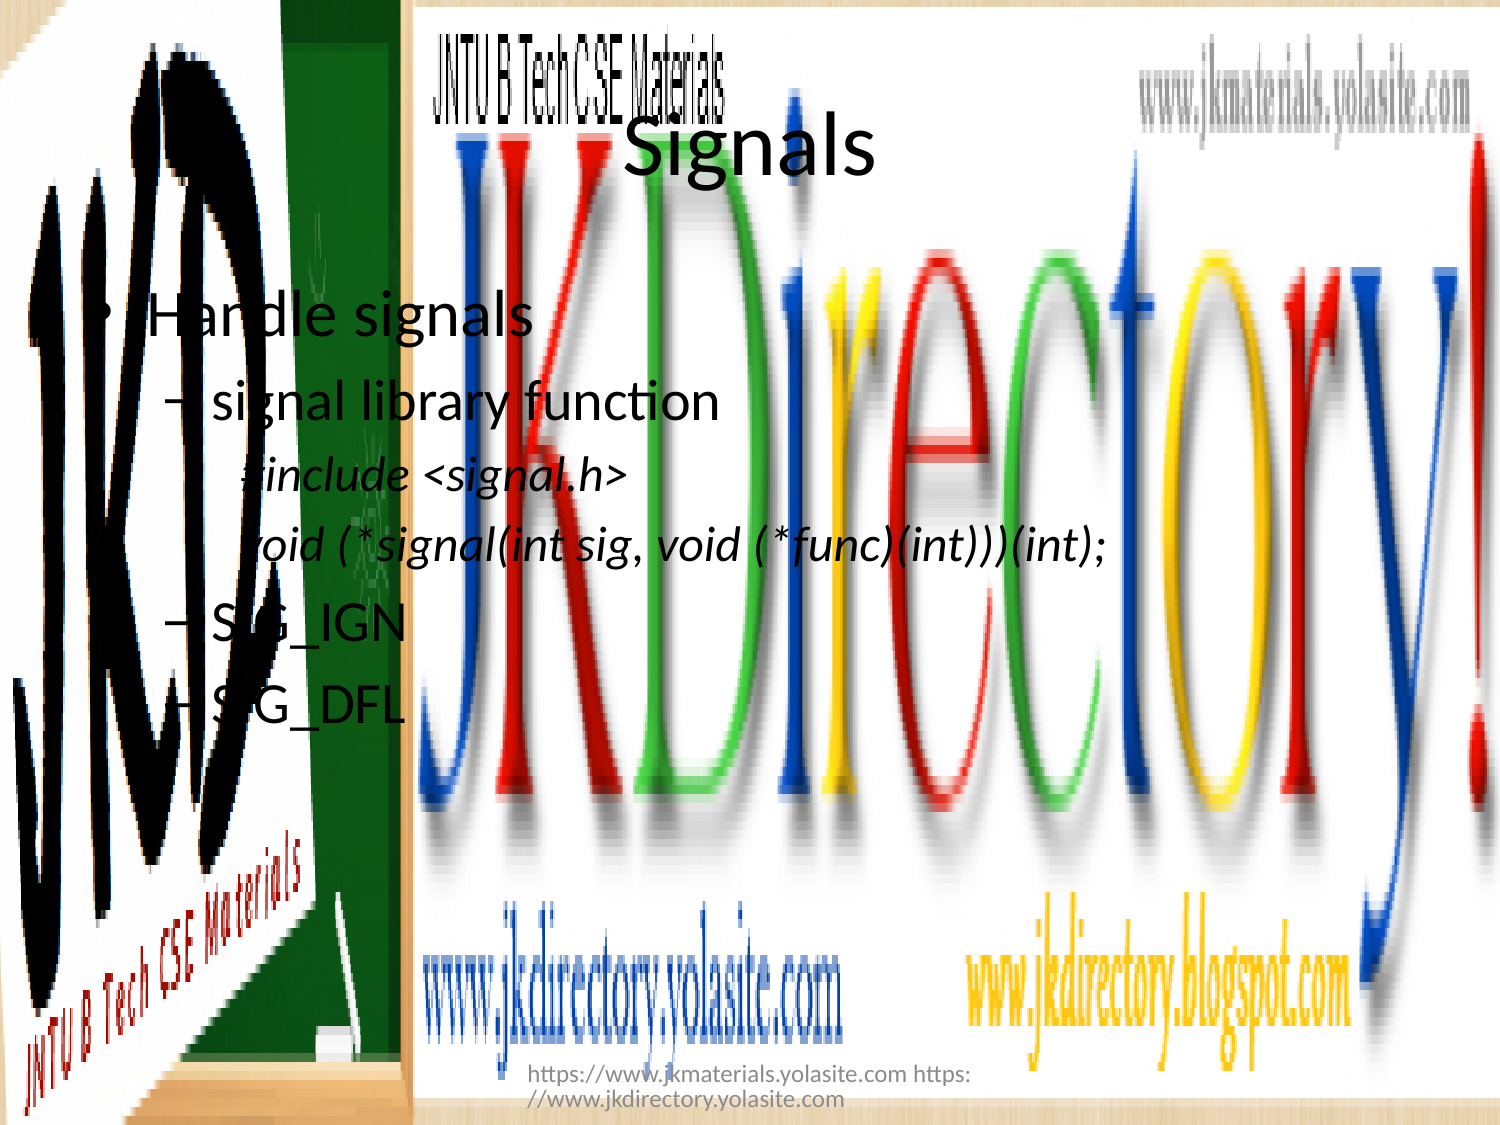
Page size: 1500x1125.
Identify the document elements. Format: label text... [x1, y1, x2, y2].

footer https://www.jkmaterials.yolasite.com https://www.jkdirectory.yolasite.com [512, 1042, 988, 1103]
picture [0, 0, 1500, 1125]
title Signals [75, 45, 1425, 233]
list Handle signals signal library function #include <signal.h> void (*signal(int sig, void (*func)(int)))(int); SIG_IGN SIG_DFL [75, 262, 1425, 1005]
